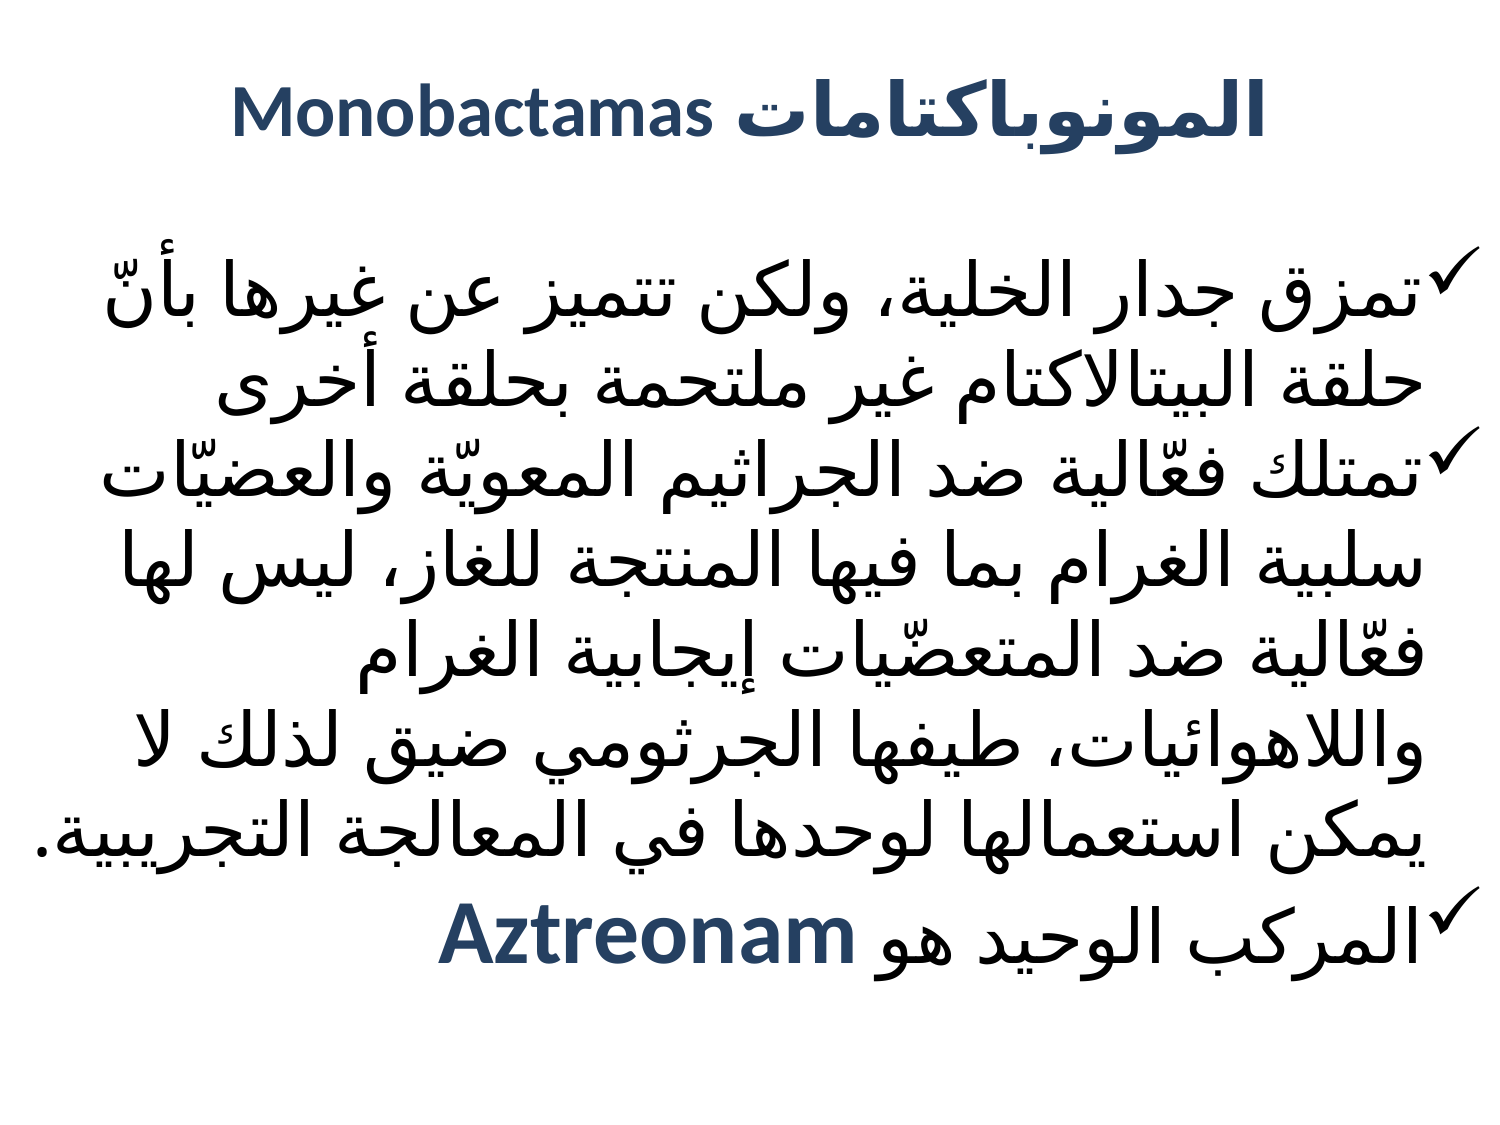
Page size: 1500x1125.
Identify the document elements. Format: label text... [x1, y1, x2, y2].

text_box المونوباكتامات Monobactamas تمزق جدار الخلية، ولكن تتميز عن غيرها بأنّ حلقة البيتالاكتام غير ملتحمة بحلقة أخرى تمتلك فعّالية ضد الجراثيم المعويّة والعضيّات سلبية الغرام بما فيها المنتجة للغاز، ليس لها فعّالية ضد المتعضّيات إيجابية الغرام واللاهوائيات، طيفها الجرثومي ضيق لذلك لا يمكن استعمالها لوحدها في المعالجة التجريبية. المركب الوحيد هو Aztreonam [0, 54, 1500, 1050]
